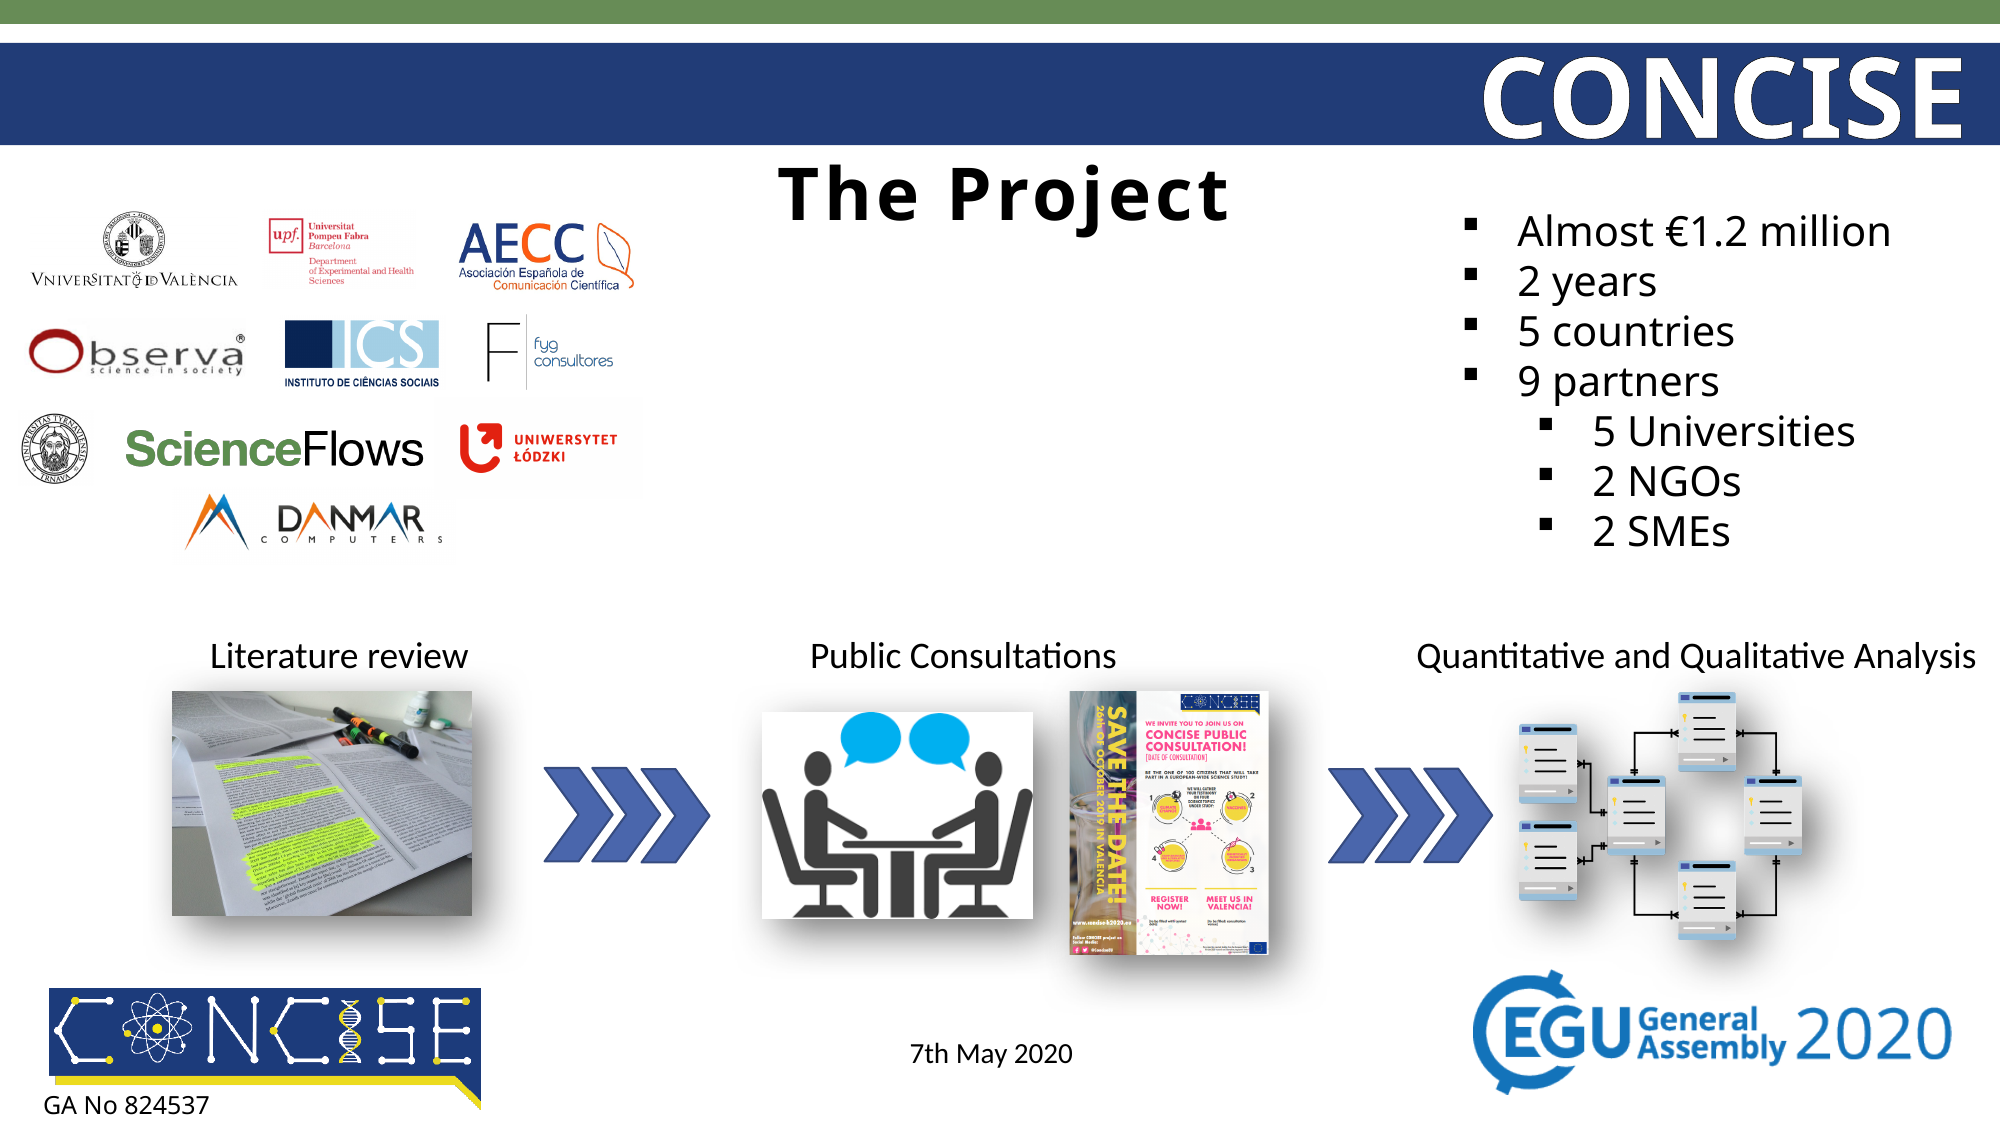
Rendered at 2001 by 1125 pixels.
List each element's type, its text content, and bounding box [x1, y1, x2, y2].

text_box [1328, 768, 1399, 864]
picture [34, 974, 497, 1125]
picture [172, 691, 472, 916]
picture [762, 712, 1033, 919]
picture [1473, 969, 1952, 1095]
text_box Quantitative and Qualitative Analysis [1397, 623, 1997, 684]
picture [279, 315, 446, 390]
picture [1519, 692, 1802, 940]
picture [1069, 691, 1269, 955]
text_box [543, 766, 614, 863]
picture [454, 218, 640, 298]
picture [18, 410, 94, 486]
text_box Public Consultations [795, 623, 1142, 684]
text_box Almost €1.2 million 2 years 5 countries 9 partners 5 Universities 2 NGOs 2 SMEs [1446, 197, 2000, 563]
text_box The Project [366, 150, 1642, 245]
text_box Literature review [195, 623, 542, 684]
picture [125, 429, 424, 467]
picture [15, 314, 262, 392]
picture [487, 314, 613, 390]
picture [30, 210, 238, 288]
picture [172, 397, 643, 565]
text_box [1374, 767, 1445, 864]
text_box 7th May 2020 [894, 1026, 1105, 1077]
text_box [640, 768, 711, 864]
text_box [1423, 767, 1494, 864]
picture [261, 209, 416, 289]
text_box [591, 766, 662, 863]
